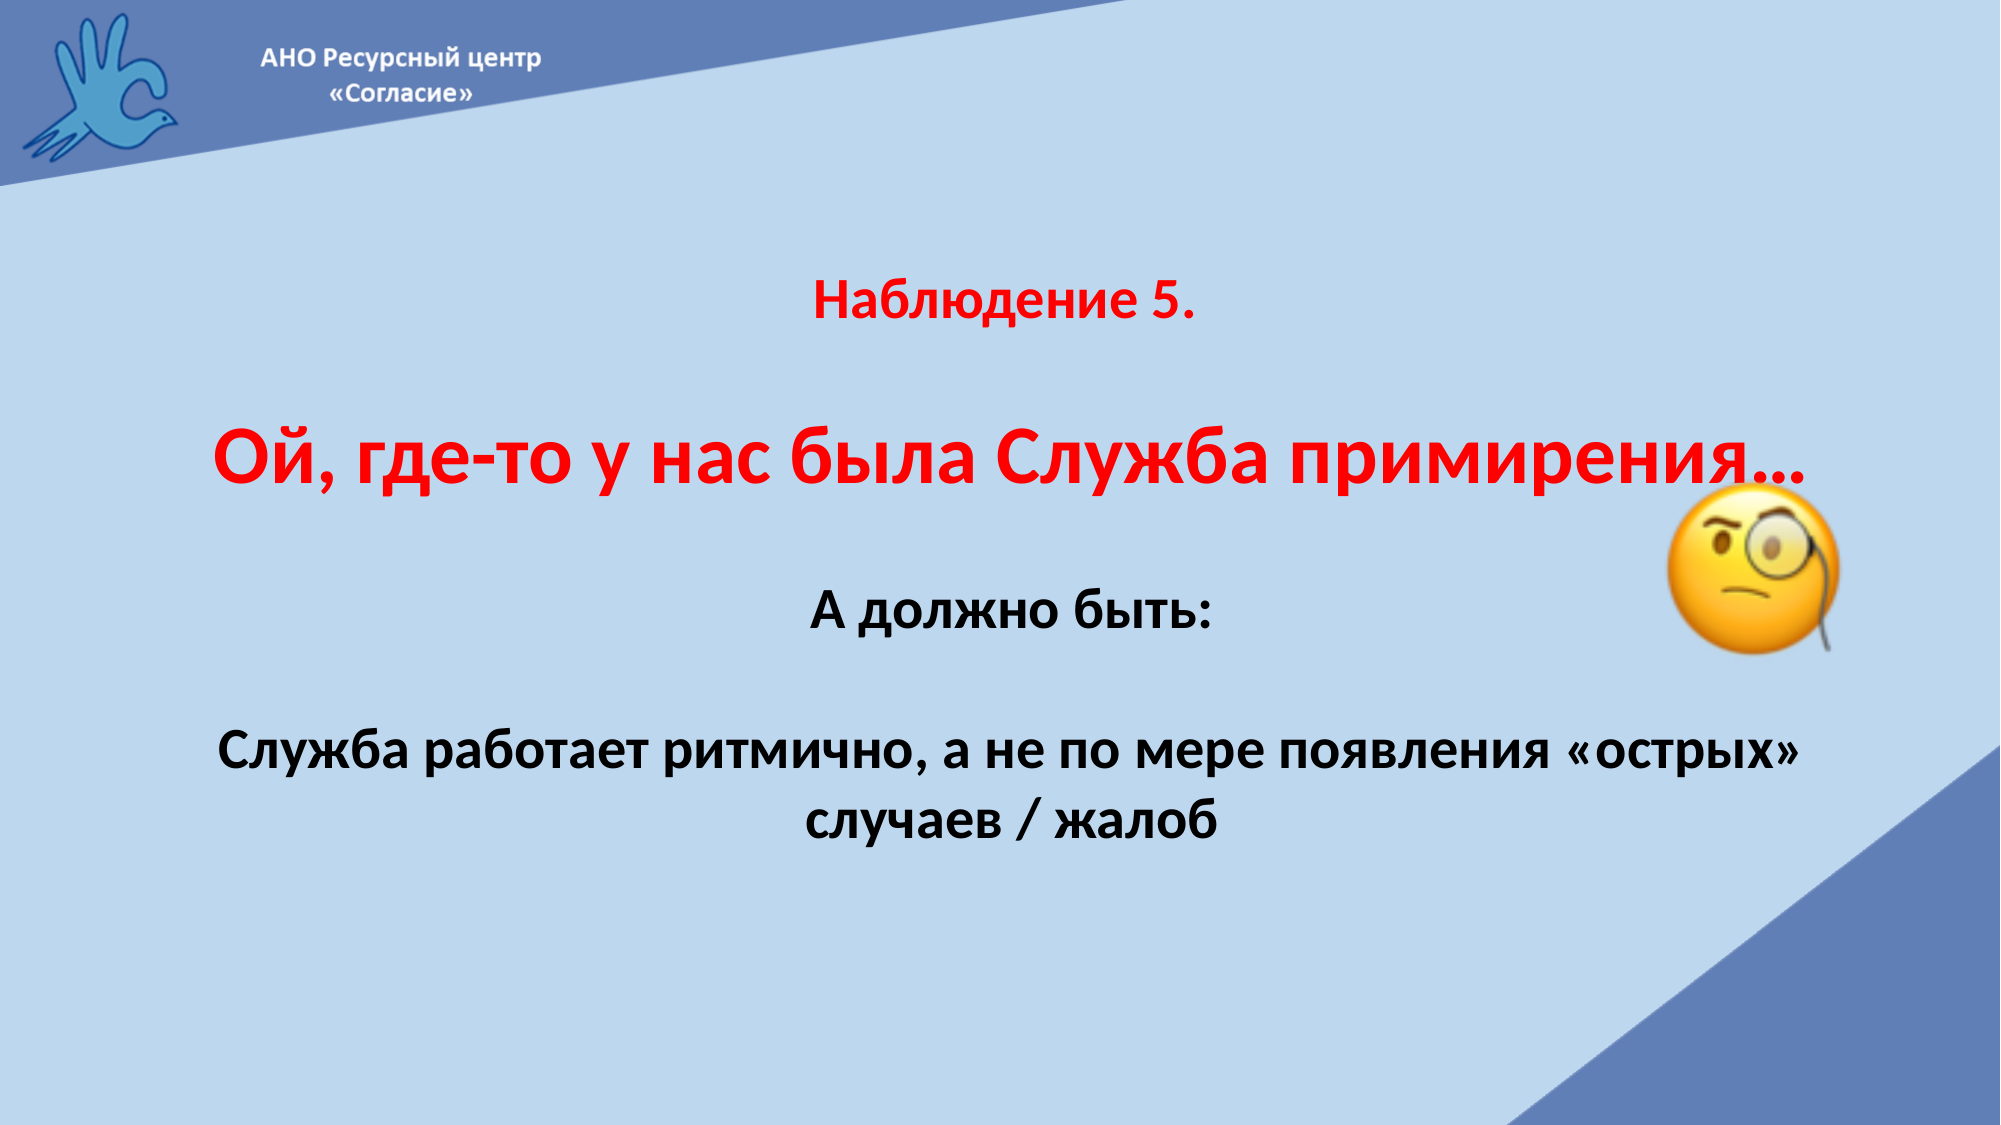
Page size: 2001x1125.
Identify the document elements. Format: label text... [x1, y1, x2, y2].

picture [0, 0, 1130, 186]
text_box Наблюдение 5. Ой, где-то у нас была Служба примирения… А должно быть: Служба работает ритмично, а не по мере появления «острых» случаев / жалоб [158, 252, 1866, 858]
picture [1503, 738, 2000, 1125]
picture [1660, 475, 1849, 664]
